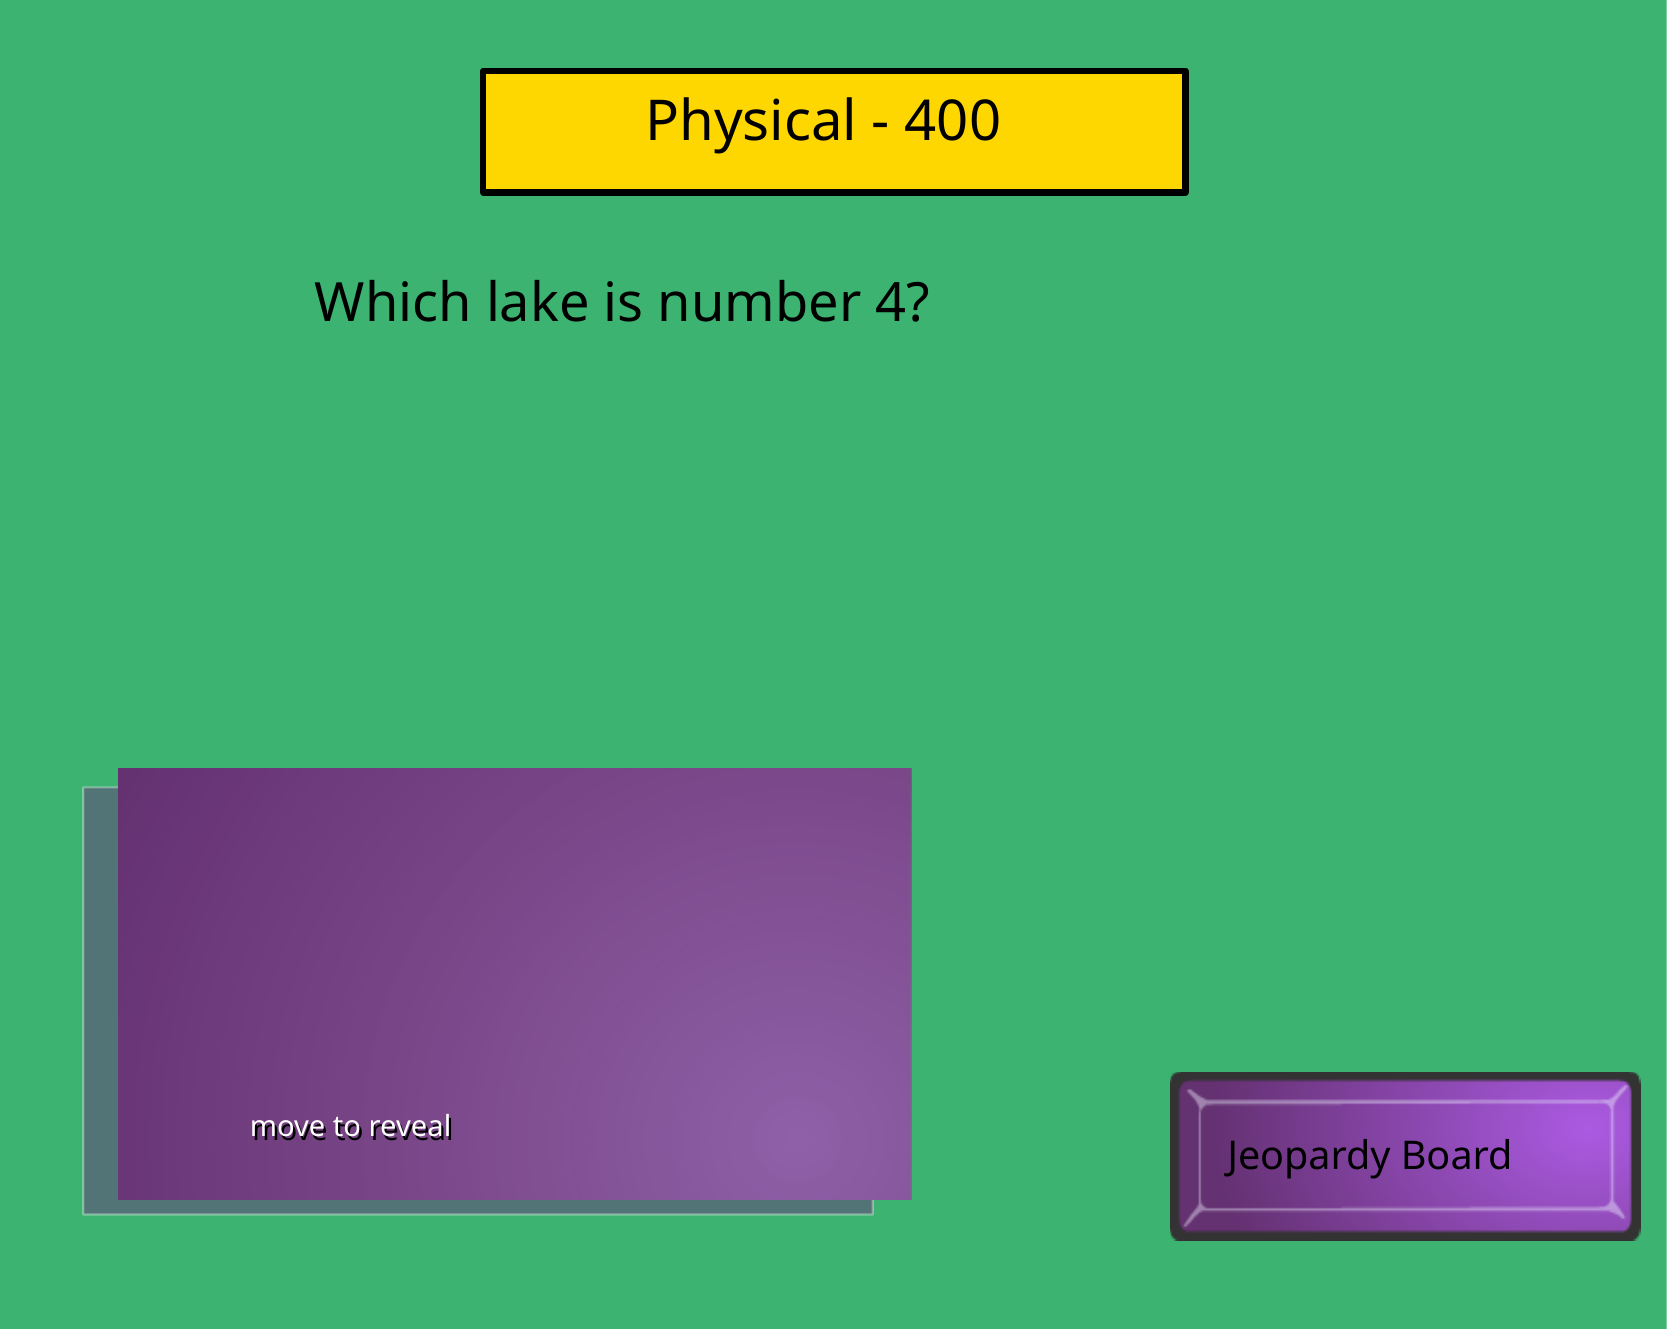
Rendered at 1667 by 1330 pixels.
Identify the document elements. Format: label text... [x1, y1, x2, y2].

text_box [235, 1099, 597, 1155]
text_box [1170, 1072, 1641, 1242]
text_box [483, 70, 1186, 193]
text_box Which lake is number 4? [299, 260, 1413, 341]
picture [118, 768, 912, 1200]
text_box [81, 785, 875, 1217]
